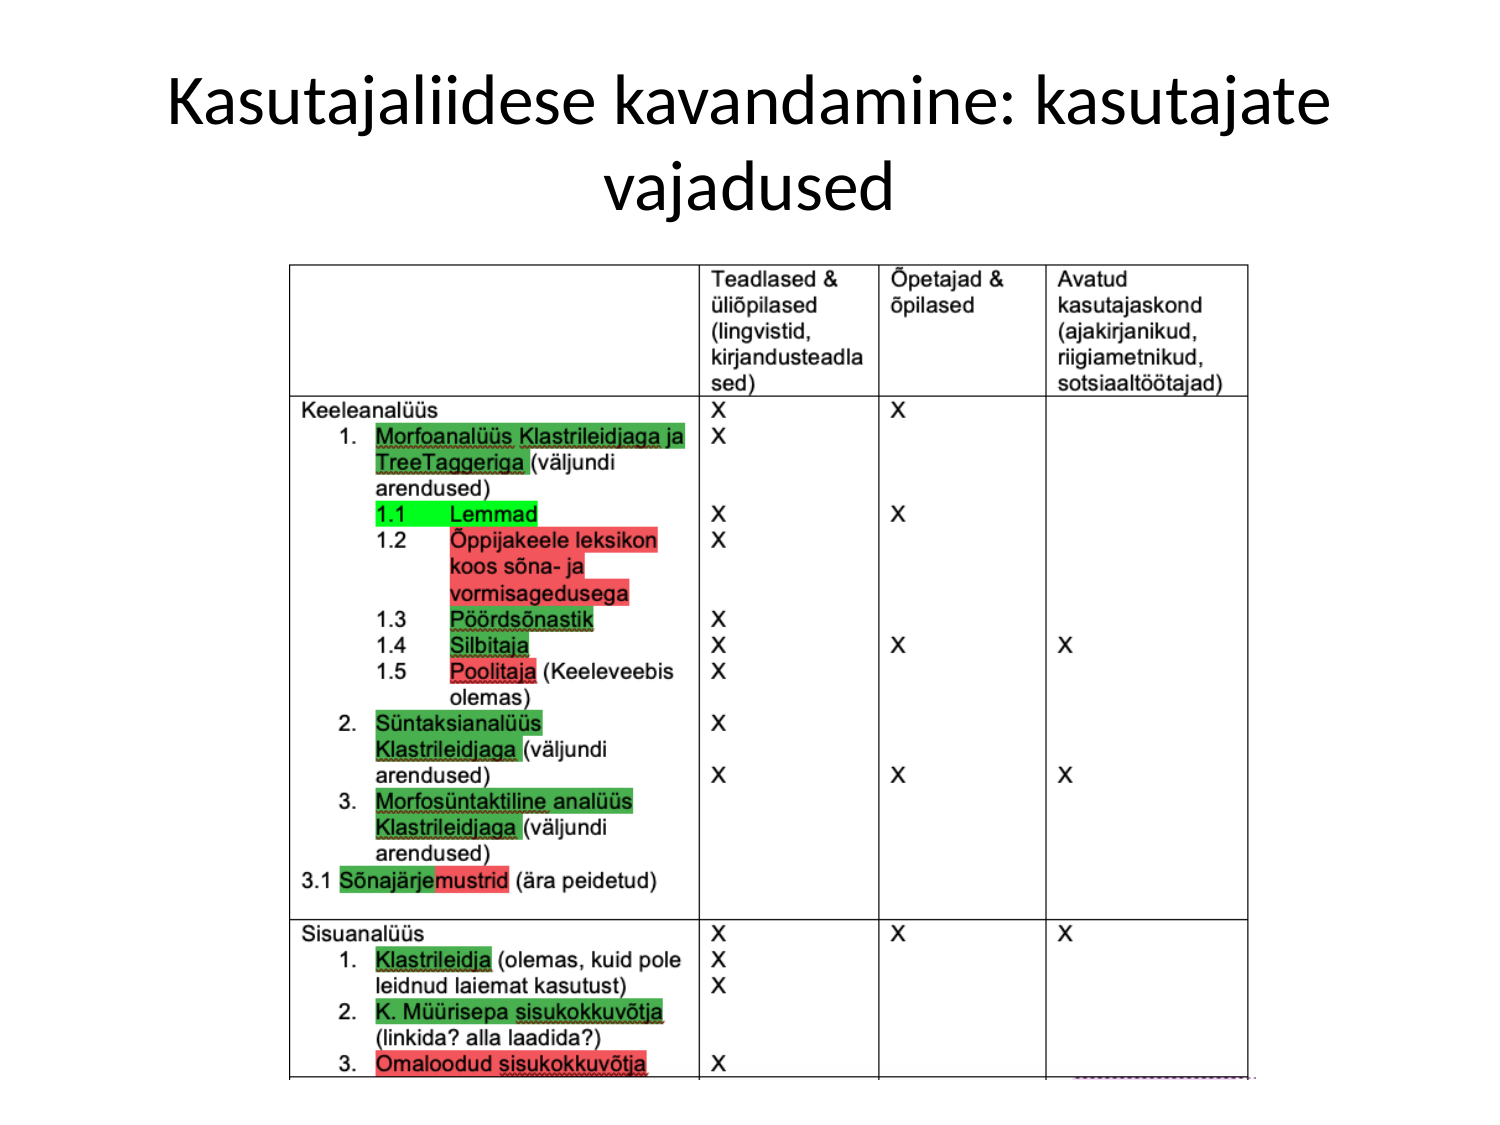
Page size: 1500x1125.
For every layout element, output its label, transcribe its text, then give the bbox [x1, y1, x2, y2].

picture [289, 262, 1256, 1081]
title Kasutajaliidese kavandamine: kasutajate vajadused [75, 45, 1425, 233]
